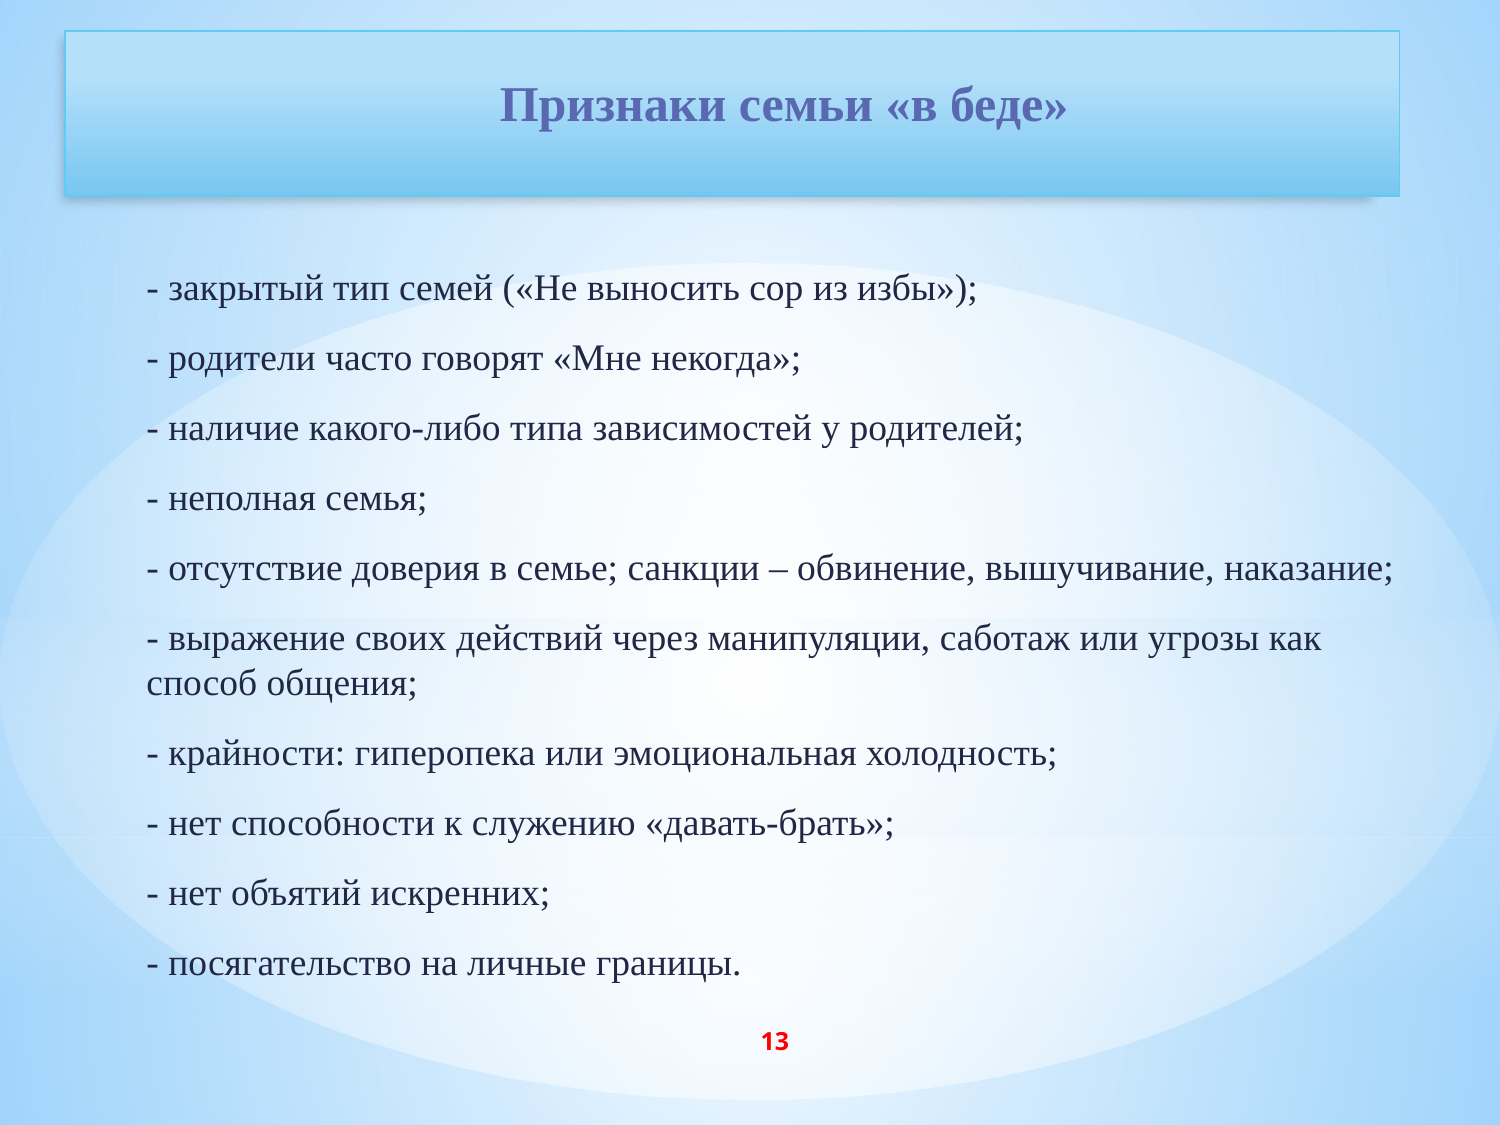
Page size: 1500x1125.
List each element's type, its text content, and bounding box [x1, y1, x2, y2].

title Признаки семьи «в беде» [64, 30, 1400, 197]
list - закрытый тип семей («Не выносить сор из избы»); - родители часто говорят «Мне некогда»; - наличие какого-либо типа зависимостей у родителей; - неполная семья; - отсутствие доверия в семье; санкции – обвинение, вышучивание, наказание; - выражение своих действий через манипуляции, саботаж или угрозы как способ общения; - крайности: гиперопека или эмоциональная холодность; - нет способности к служению «давать-брать»; - нет объятий искренних; - посягательство на личные границы. [123, 255, 1436, 1059]
slide_number 13 [624, 1012, 925, 1073]
